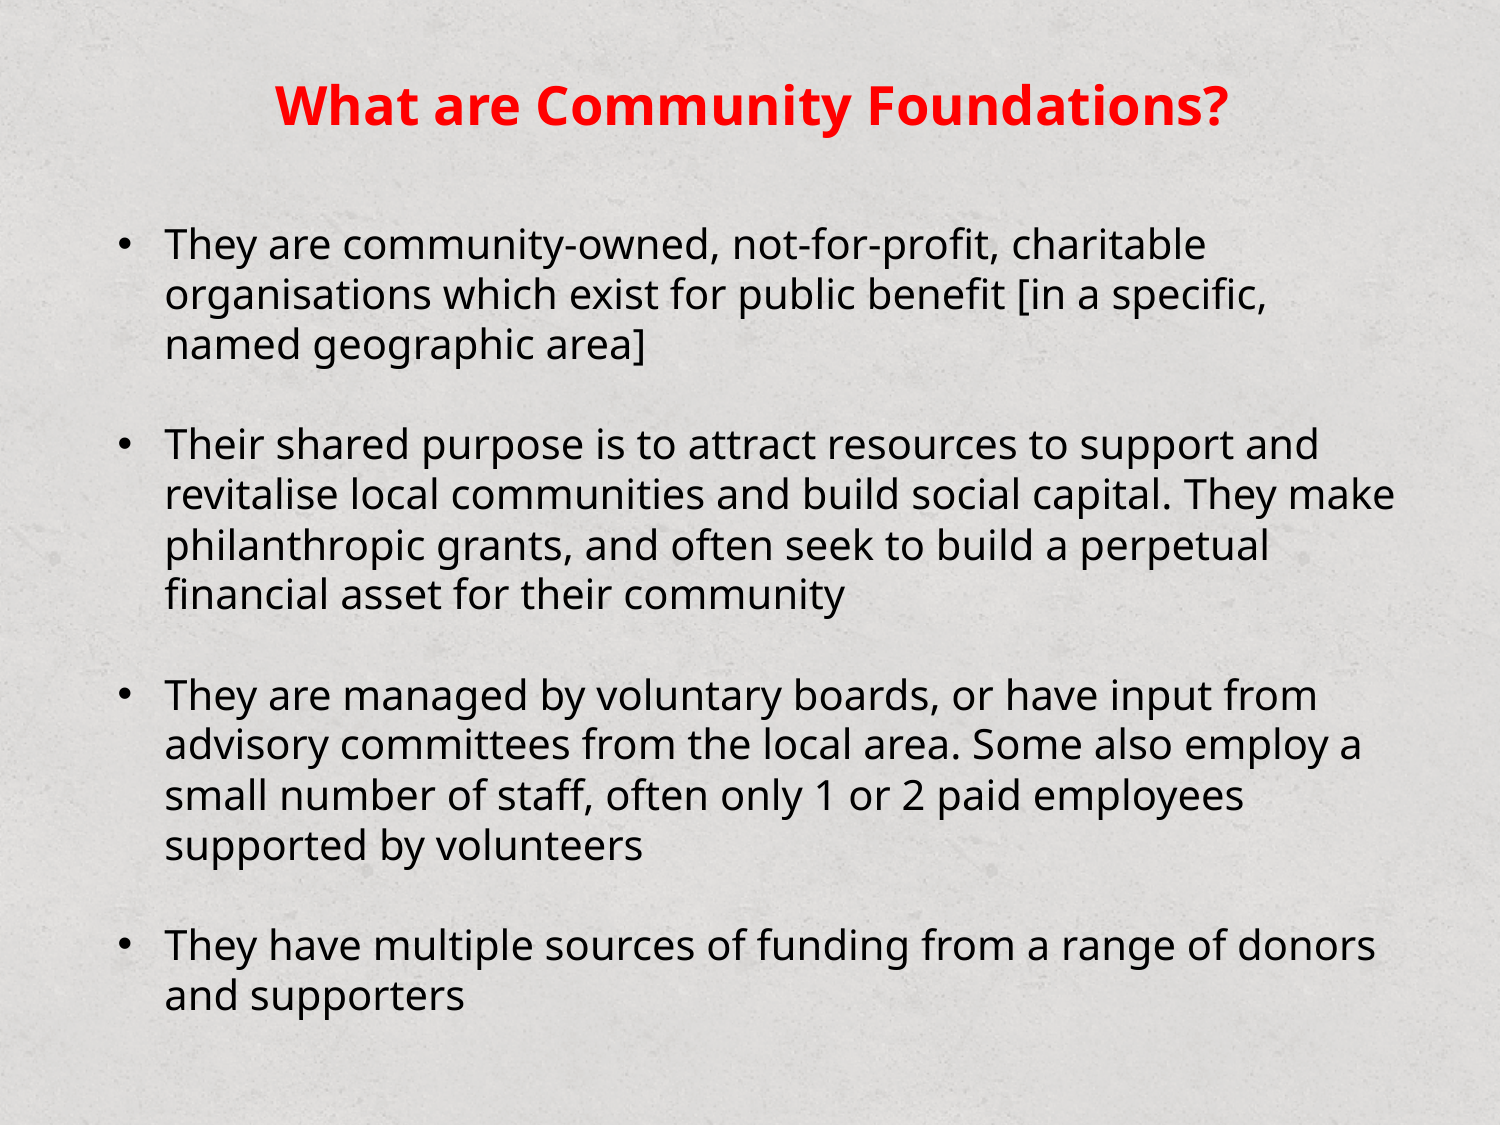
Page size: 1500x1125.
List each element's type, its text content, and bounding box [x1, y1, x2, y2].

text_box They are community-owned, not-for-profit, charitable organisations which exist for public benefit [in a specific, named geographic area] Their shared purpose is to attract resources to support and revitalise local communities and build social capital. They make philanthropic grants, and often seek to build a perpetual financial asset for their community They are managed by voluntary boards, or have input from advisory committees from the local area. Some also employ a small number of staff, often only 1 or 2 paid employees supported by volunteers They have multiple sources of funding from a range of donors and supporters [102, 160, 1426, 1116]
text_box What are Community Foundations? [80, 63, 1426, 144]
